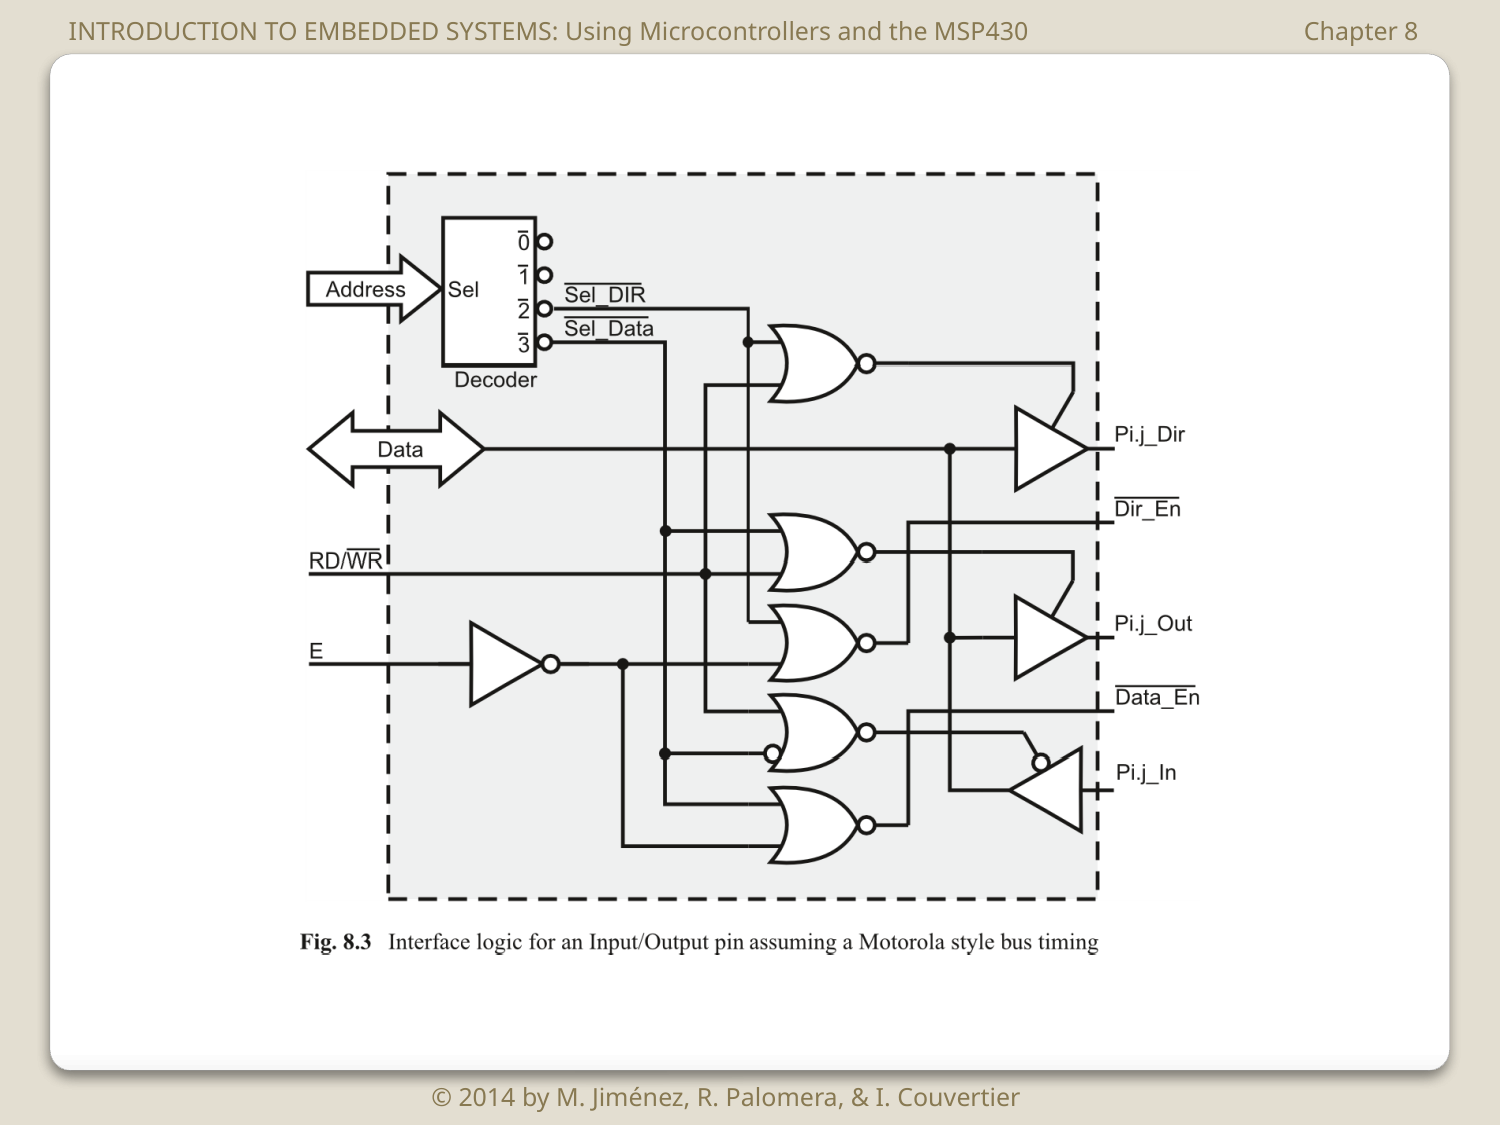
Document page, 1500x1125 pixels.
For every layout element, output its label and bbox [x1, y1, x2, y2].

list [299, 170, 1201, 955]
